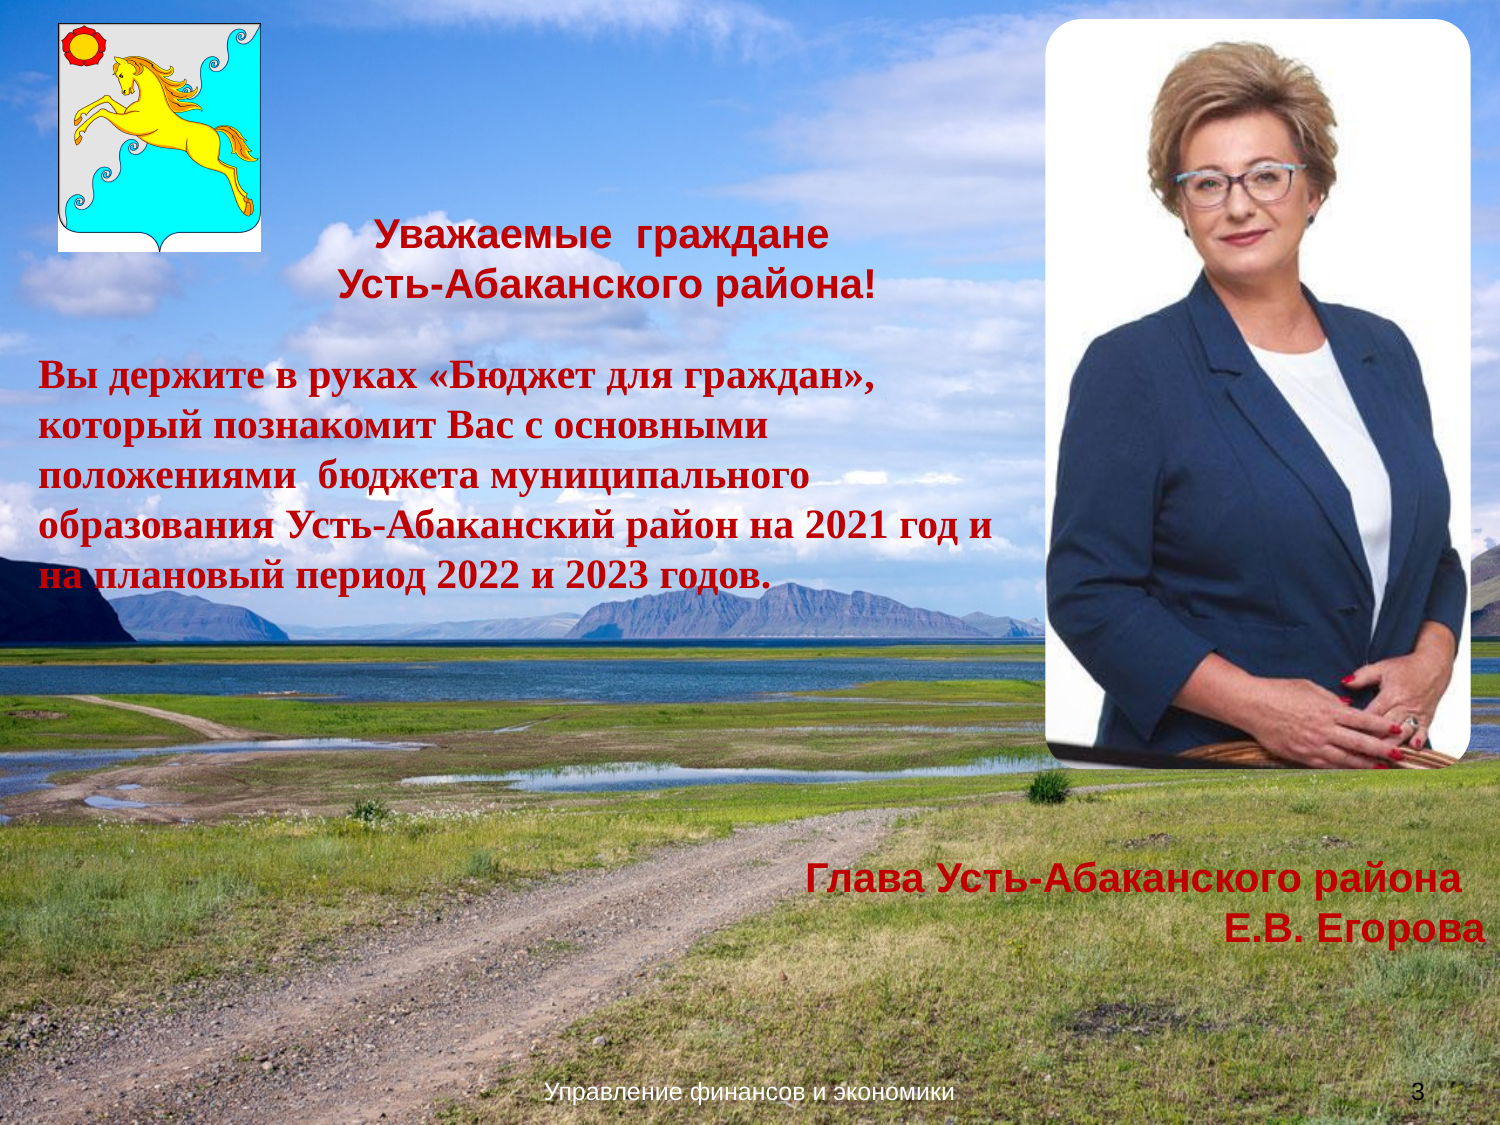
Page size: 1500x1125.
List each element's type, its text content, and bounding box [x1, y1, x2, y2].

picture [0, 0, 1500, 1125]
text_box Уважаемые граждане Усть-Абаканского района! [93, 199, 1045, 314]
slide_number 3 [1299, 1052, 1425, 1113]
text_box Глава Усть-Абаканского района Е.В. Егорова [179, 843, 1500, 959]
footer Управление финансов и экономики [512, 1052, 988, 1113]
table_header 175345,5 [93, 199, 295, 287]
text_box Вы держите в руках «Бюджет для граждан», который познакомит Вас с основными положениями бюджета муниципального образования Усть-Абаканский район на 2021 год и на плановый период 2022 и 2023 годов. [23, 339, 1008, 605]
